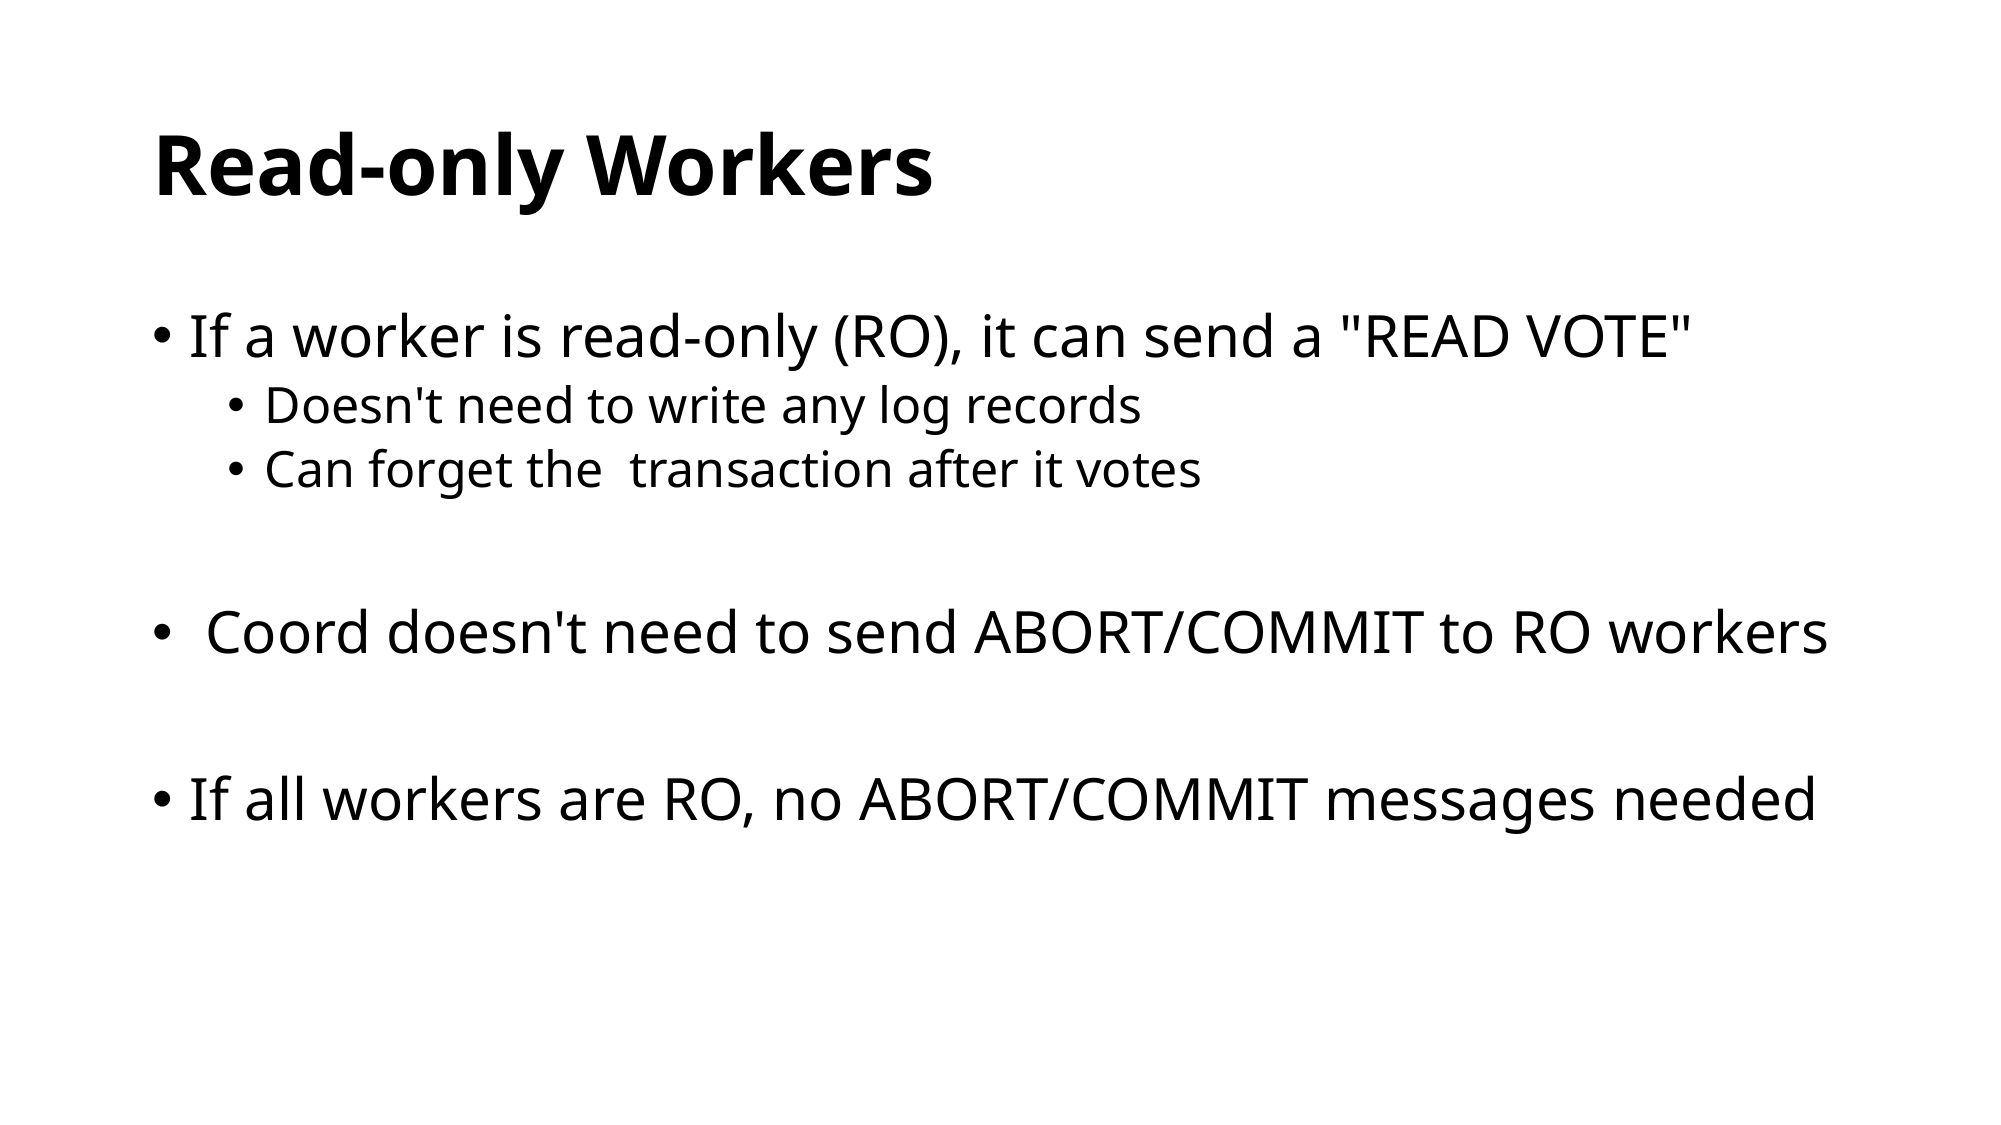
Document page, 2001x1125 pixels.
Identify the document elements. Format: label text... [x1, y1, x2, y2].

list If a worker is read-only (RO), it can send a "READ VOTE" Doesn't need to write any log records Can forget the transaction after it votes Coord doesn't need to send ABORT/COMMIT to RO workers If all workers are RO, no ABORT/COMMIT messages needed [137, 299, 1948, 1014]
title Read-only Workers [137, 59, 1863, 278]
